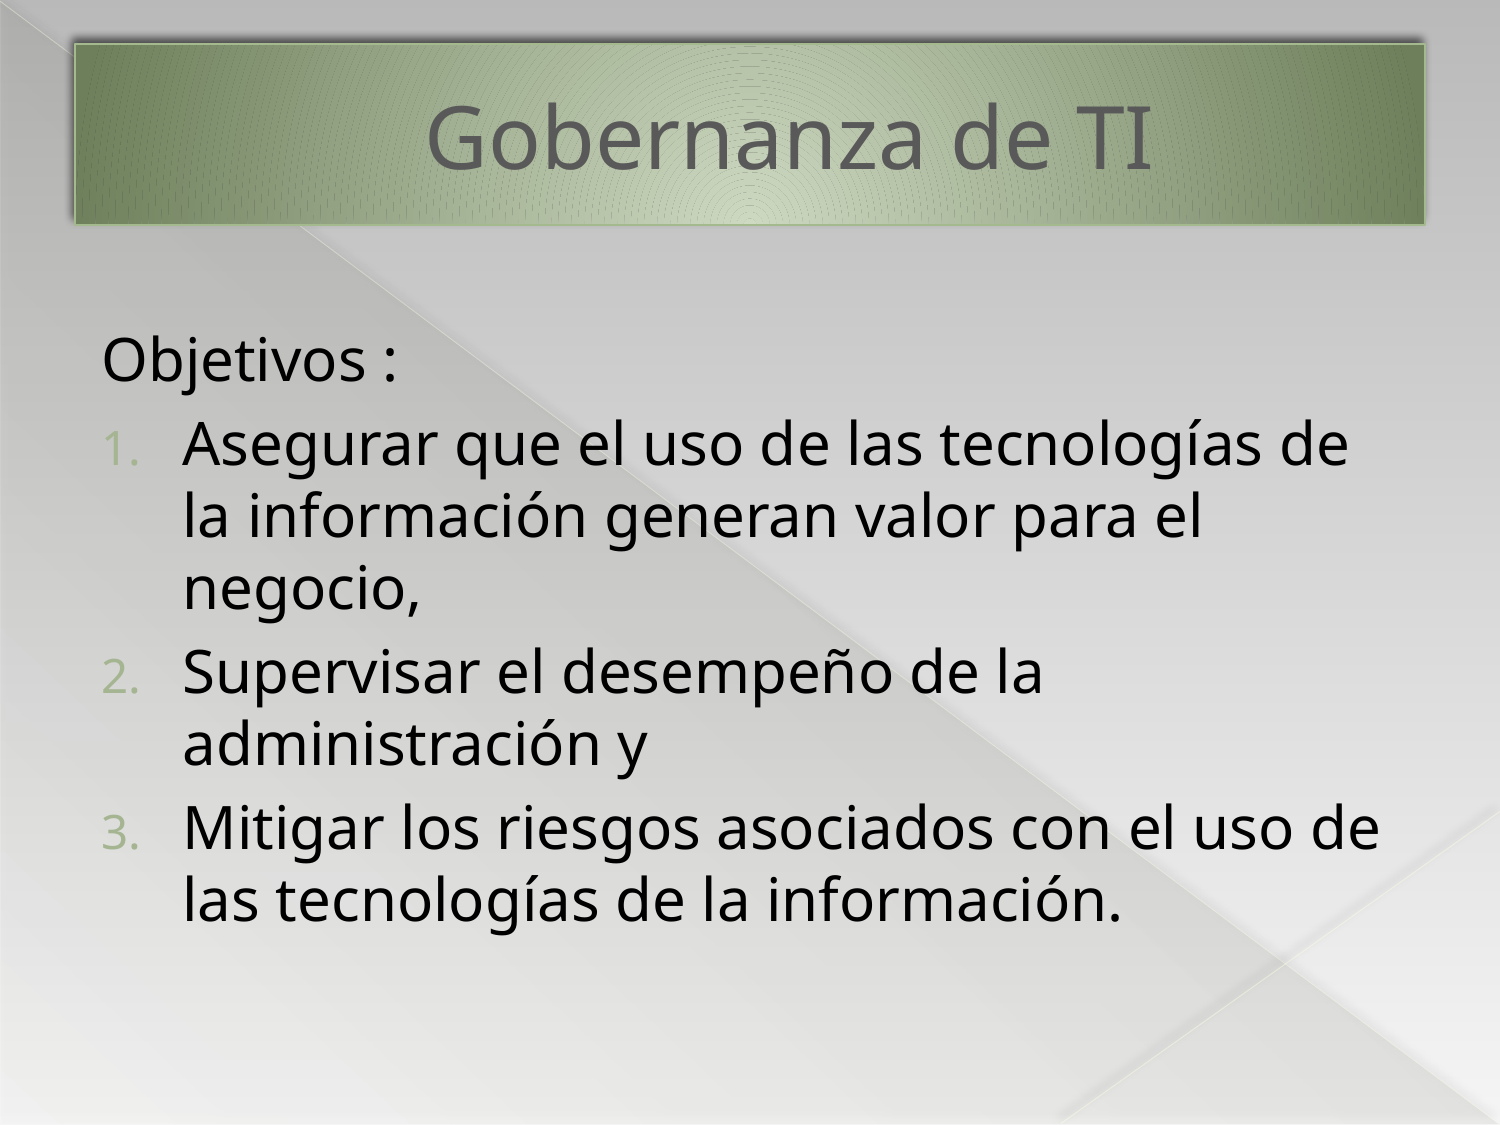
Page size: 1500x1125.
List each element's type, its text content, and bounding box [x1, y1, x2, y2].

title Gobernanza de TI [74, 43, 1426, 226]
list Objetivos : Asegurar que el uso de las tecnologías de la información generan valor para el negocio, Supervisar el desempeño de la administración y Mitigar los riesgos asociados con el uso de las tecnologías de la información. [76, 314, 1425, 942]
